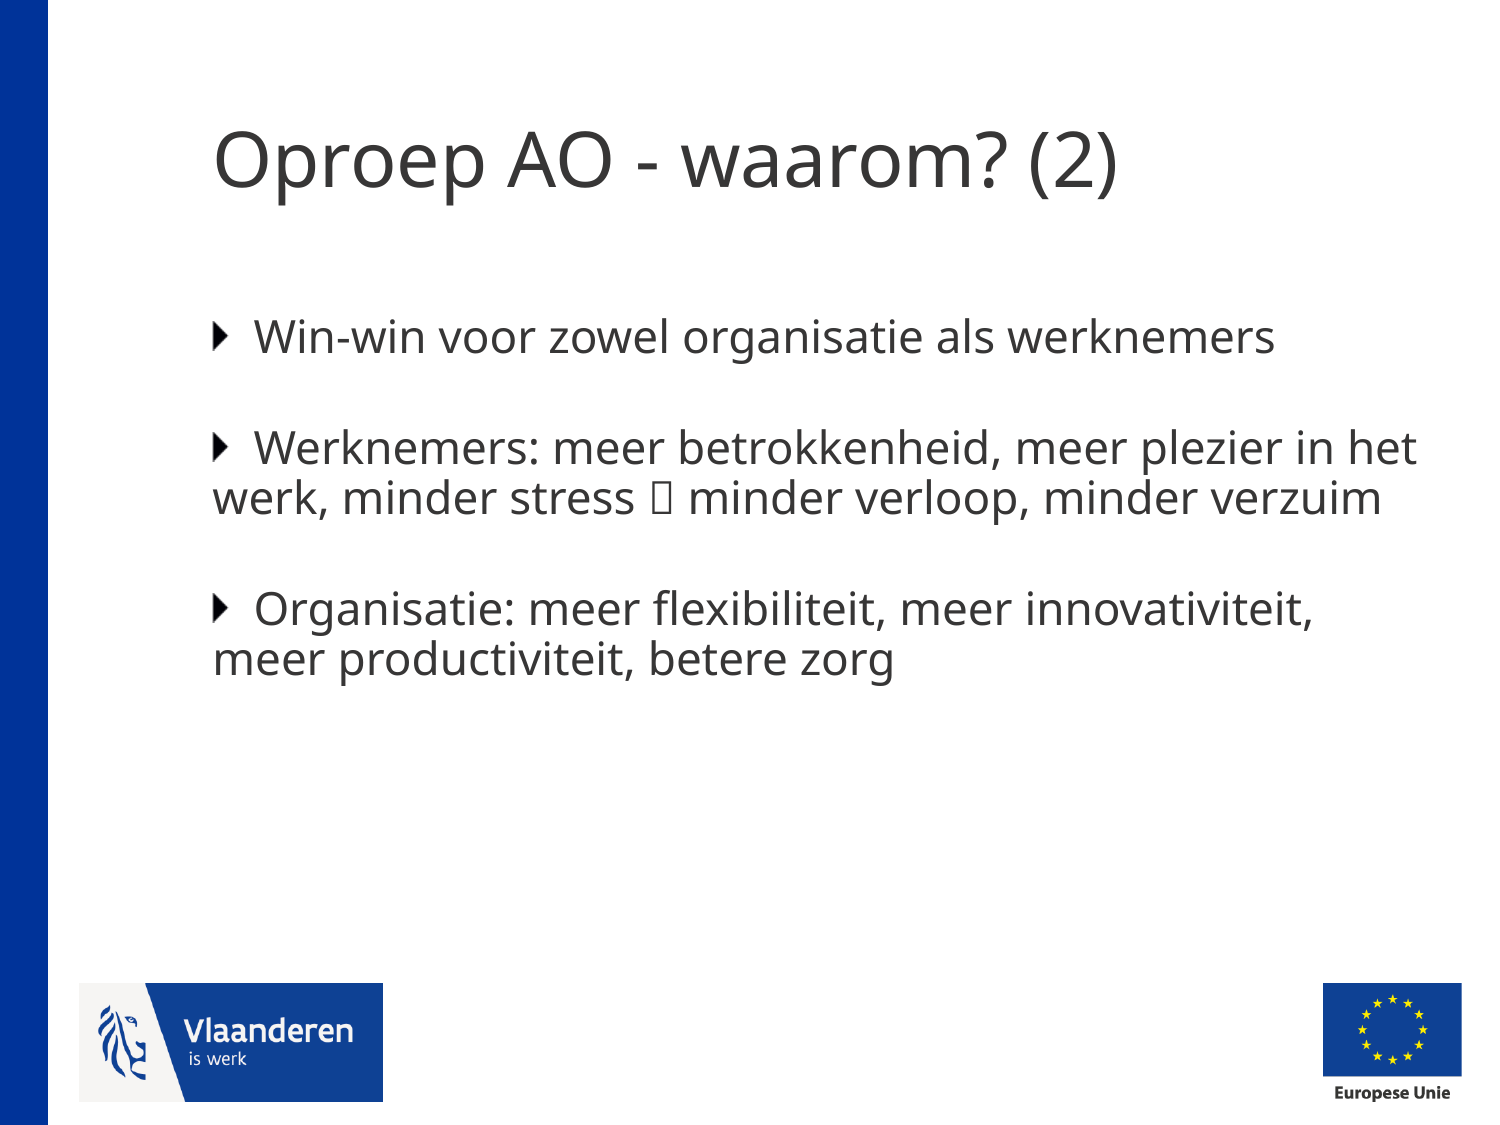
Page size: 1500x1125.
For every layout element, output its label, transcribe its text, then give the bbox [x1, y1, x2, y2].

picture [212, 321, 254, 351]
list Win-win voor zowel organisatie als werknemers Werknemers: meer betrokkenheid, meer plezier in het werk, minder stress  minder verloop, minder verzuim Organisatie: meer flexibiliteit, meer innovativiteit, meer productiviteit, betere zorg [212, 314, 1430, 917]
picture [79, 983, 383, 1102]
picture [1323, 983, 1462, 1102]
picture [212, 432, 254, 462]
picture [212, 593, 254, 623]
title Oproep AO - waarom? (2) [212, 124, 1430, 308]
